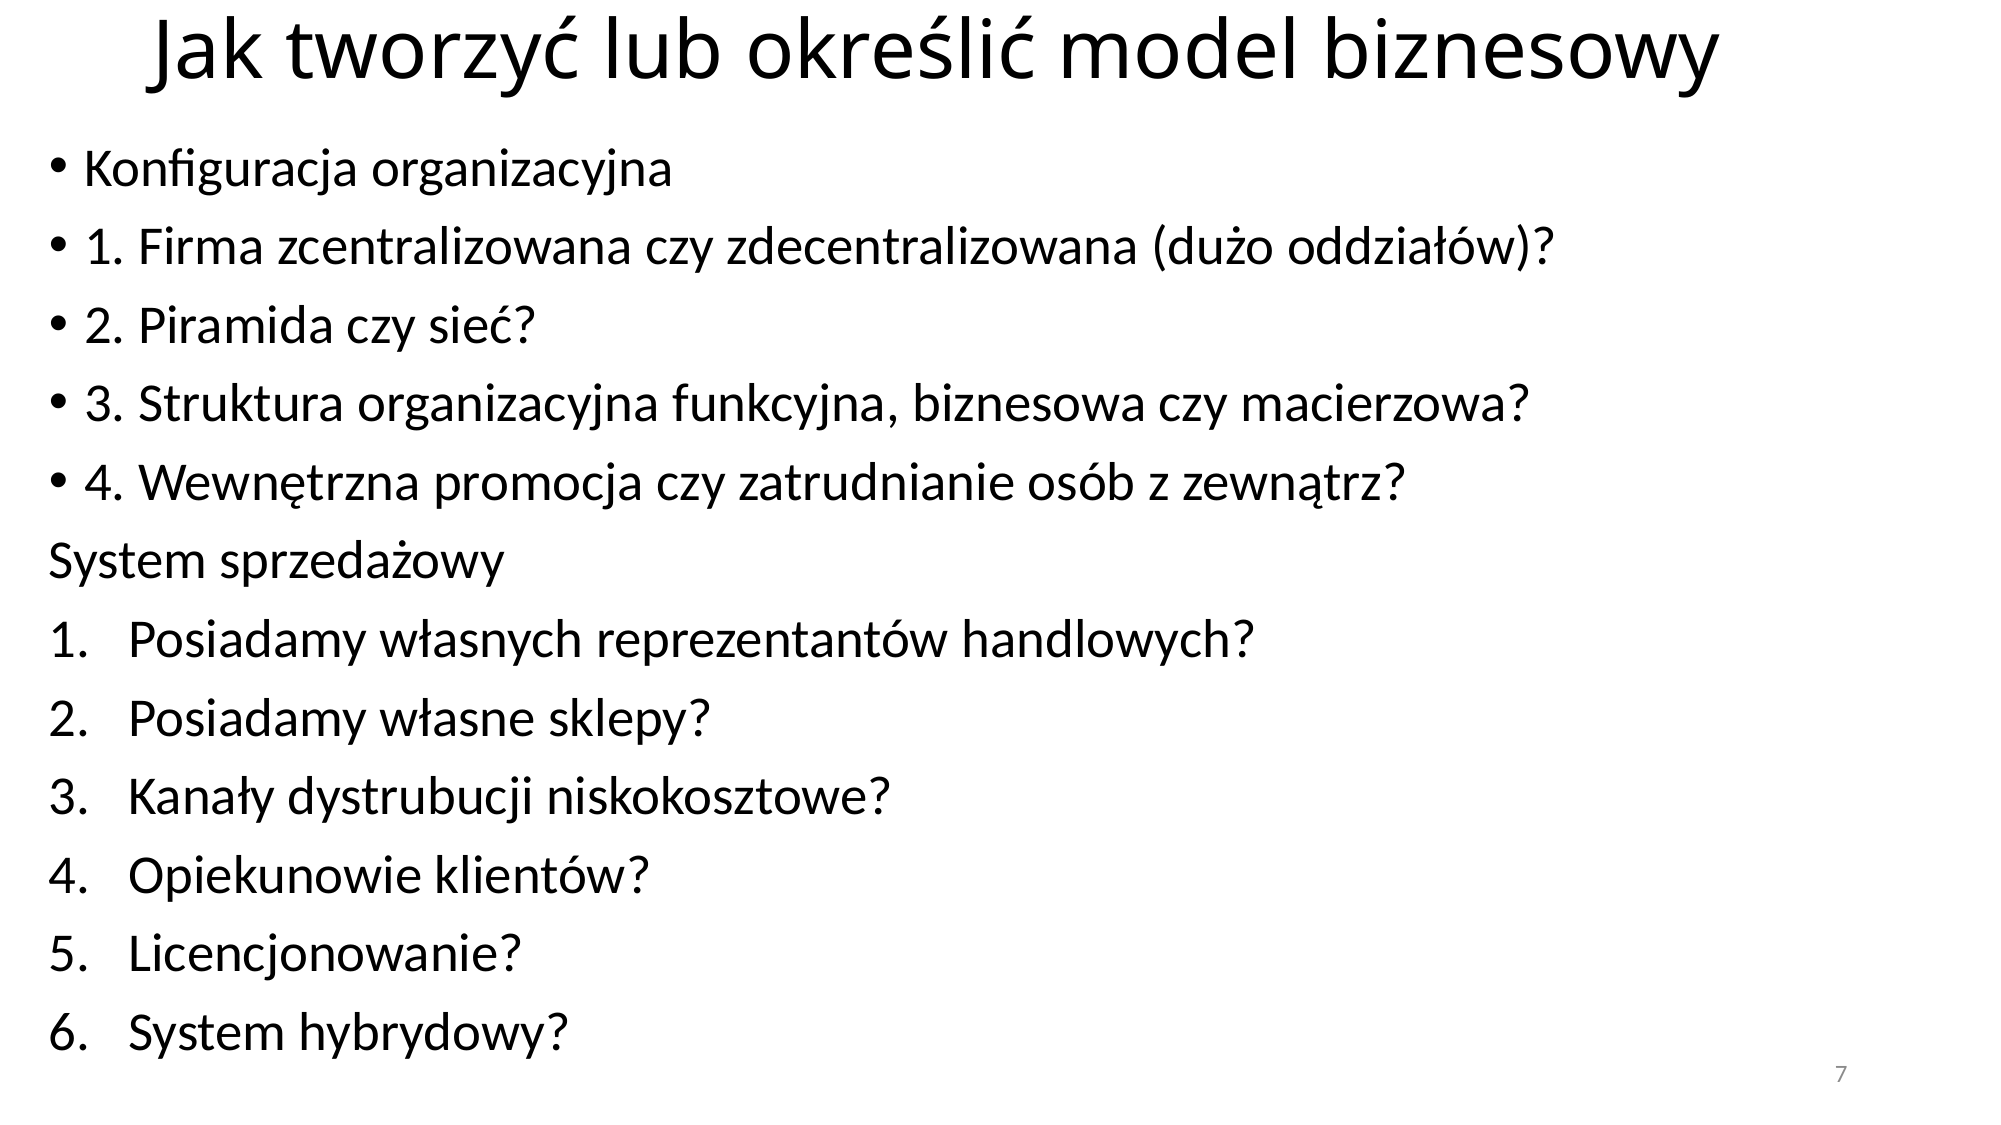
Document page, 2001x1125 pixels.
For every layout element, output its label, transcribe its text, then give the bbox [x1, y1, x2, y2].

slide_number 7 [1412, 1042, 1863, 1103]
title Jak tworzyć lub określić model biznesowy [137, 0, 1863, 106]
list Konfiguracja organizacyjna 1. Firma zcentralizowana czy zdecentralizowana (dużo oddziałów)? 2. Piramida czy sieć? 3. Struktura organizacyjna funkcyjna, biznesowa czy macierzowa? 4. Wewnętrzna promocja czy zatrudnianie osób z zewnątrz? System sprzedażowy Posiadamy własnych reprezentantów handlowych? Posiadamy własne sklepy? Kanały dystrubucji niskokosztowe? Opiekunowie klientów? Licencjonowanie? System hybrydowy? [34, 131, 1965, 1077]
